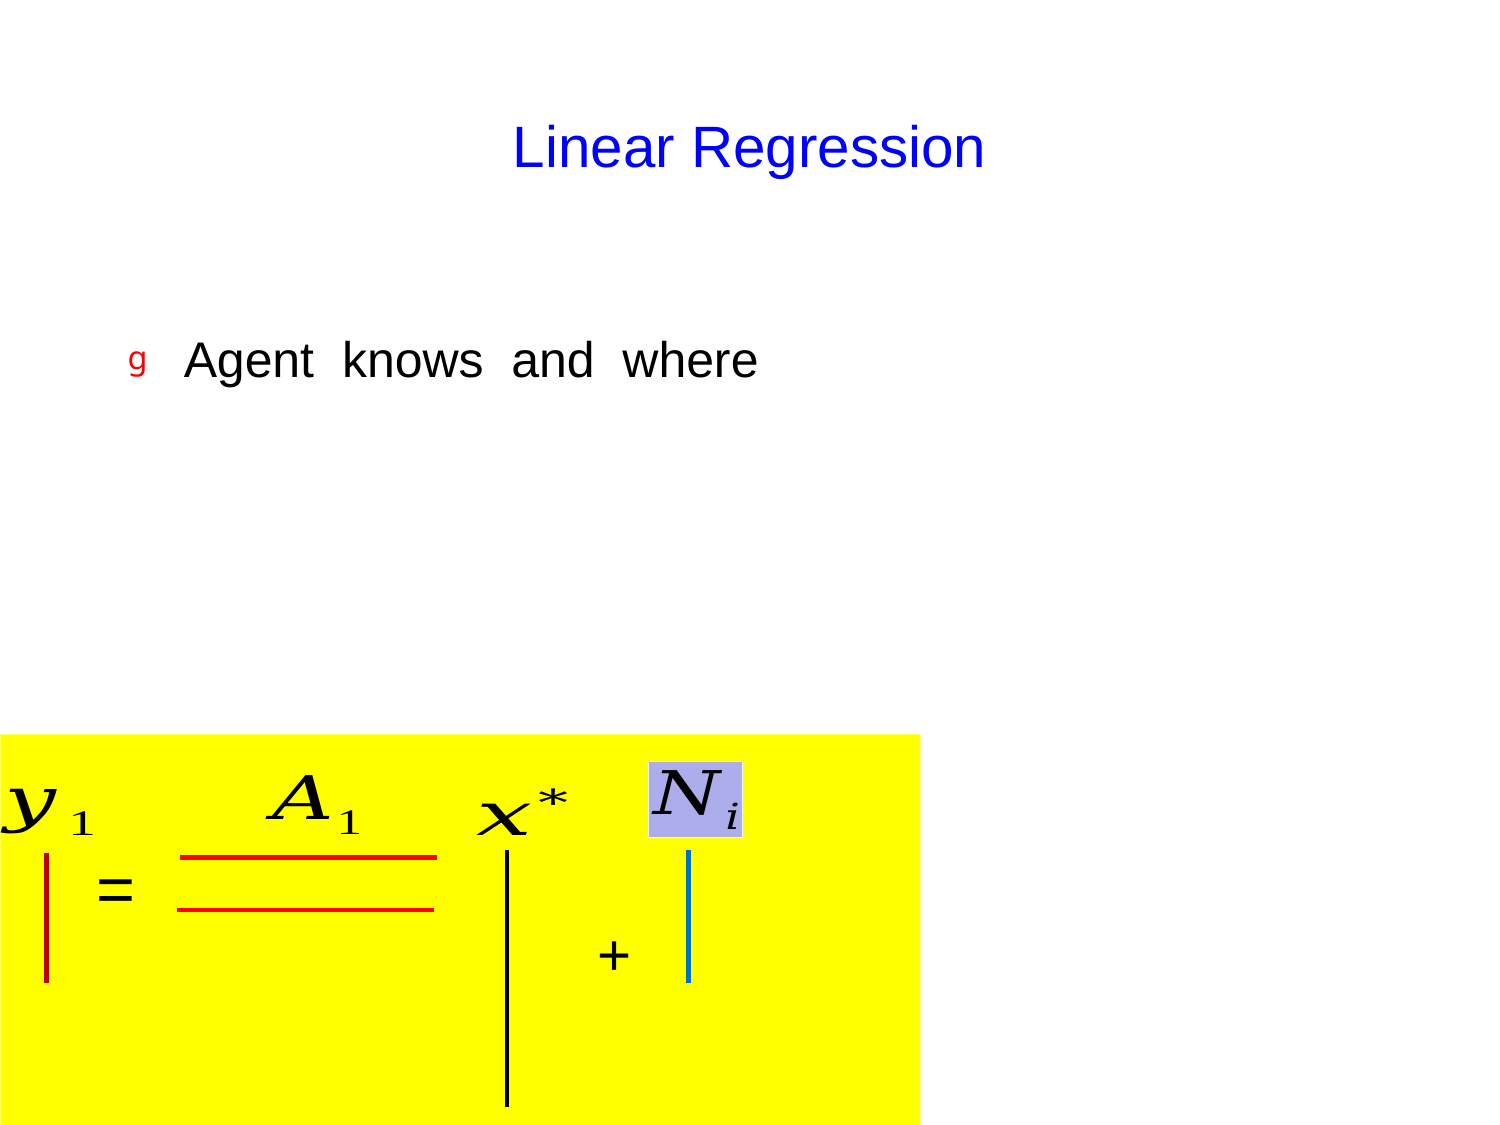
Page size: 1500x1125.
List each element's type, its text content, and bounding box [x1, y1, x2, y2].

text_box + [582, 910, 647, 995]
text_box = [81, 838, 150, 934]
text_box [0, 734, 921, 1125]
title Linear Regression [112, 49, 1388, 238]
